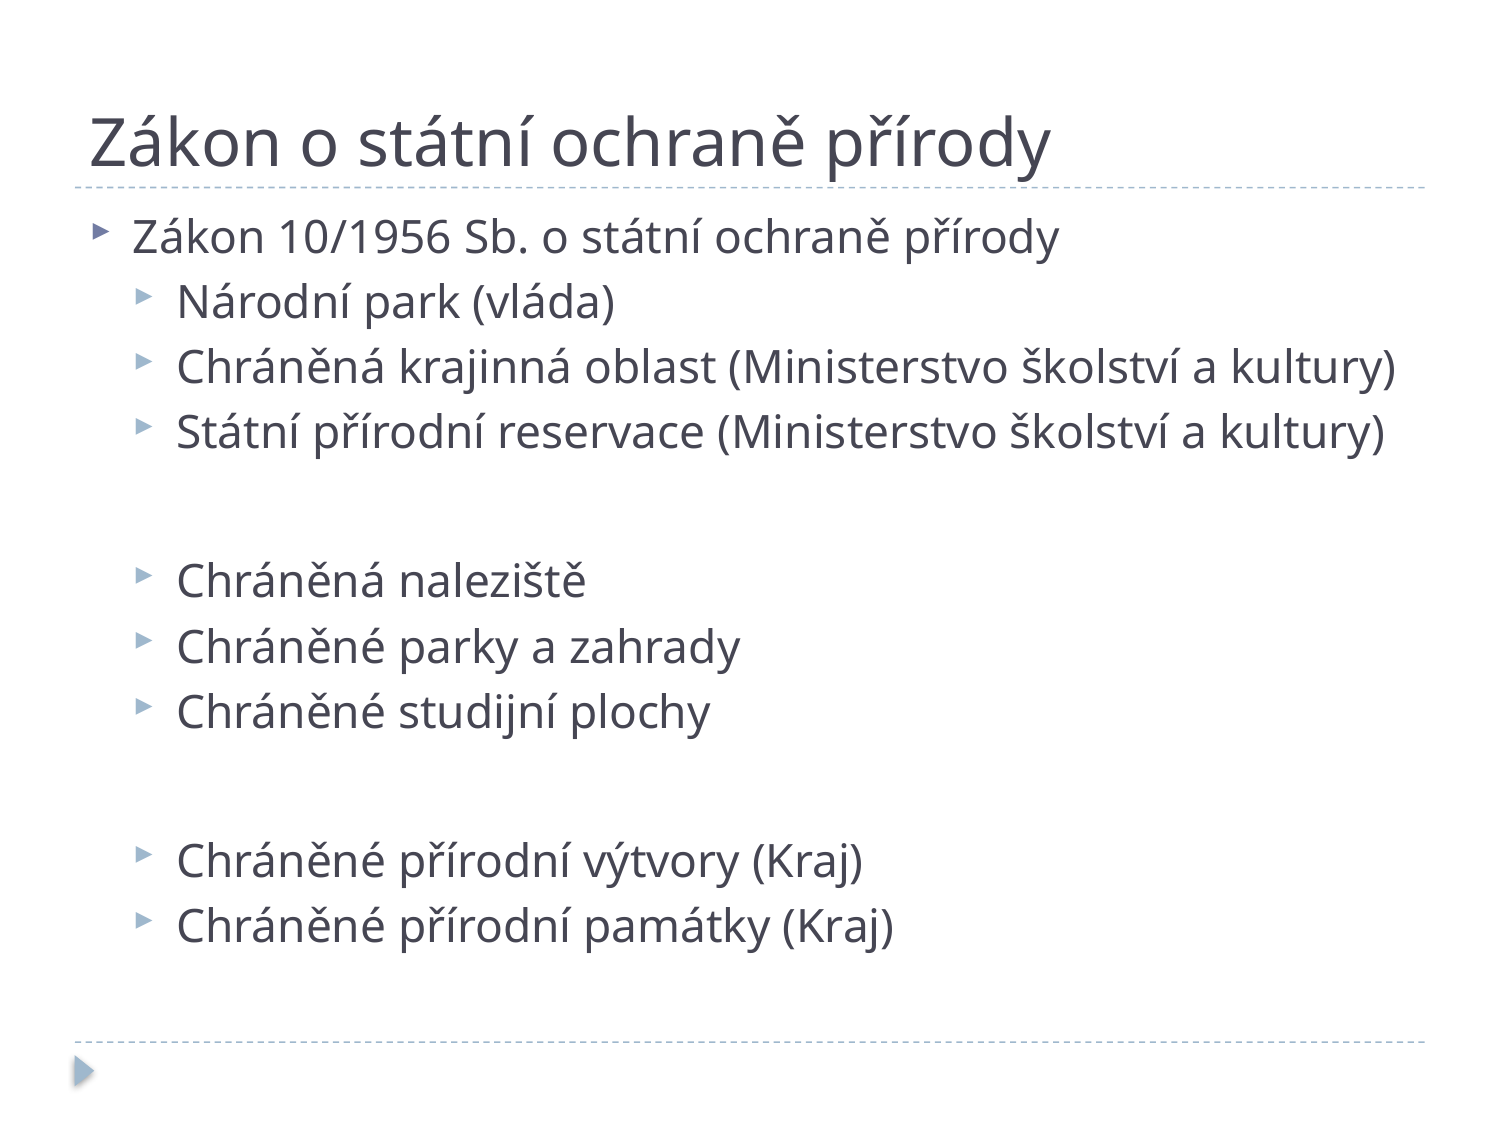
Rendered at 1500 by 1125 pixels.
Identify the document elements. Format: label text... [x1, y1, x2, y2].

title Zákon o státní ochraně přírody [75, 24, 1425, 188]
list Zákon 10/1956 Sb. o státní ochraně přírody Národní park (vláda) Chráněná krajinná oblast (Ministerstvo školství a kultury) Státní přírodní reservace (Ministerstvo školství a kultury) Chráněná naleziště Chráněné parky a zahrady Chráněné studijní plochy Chráněné přírodní výtvory (Kraj) Chráněné přírodní památky (Kraj) [75, 200, 1425, 1010]
